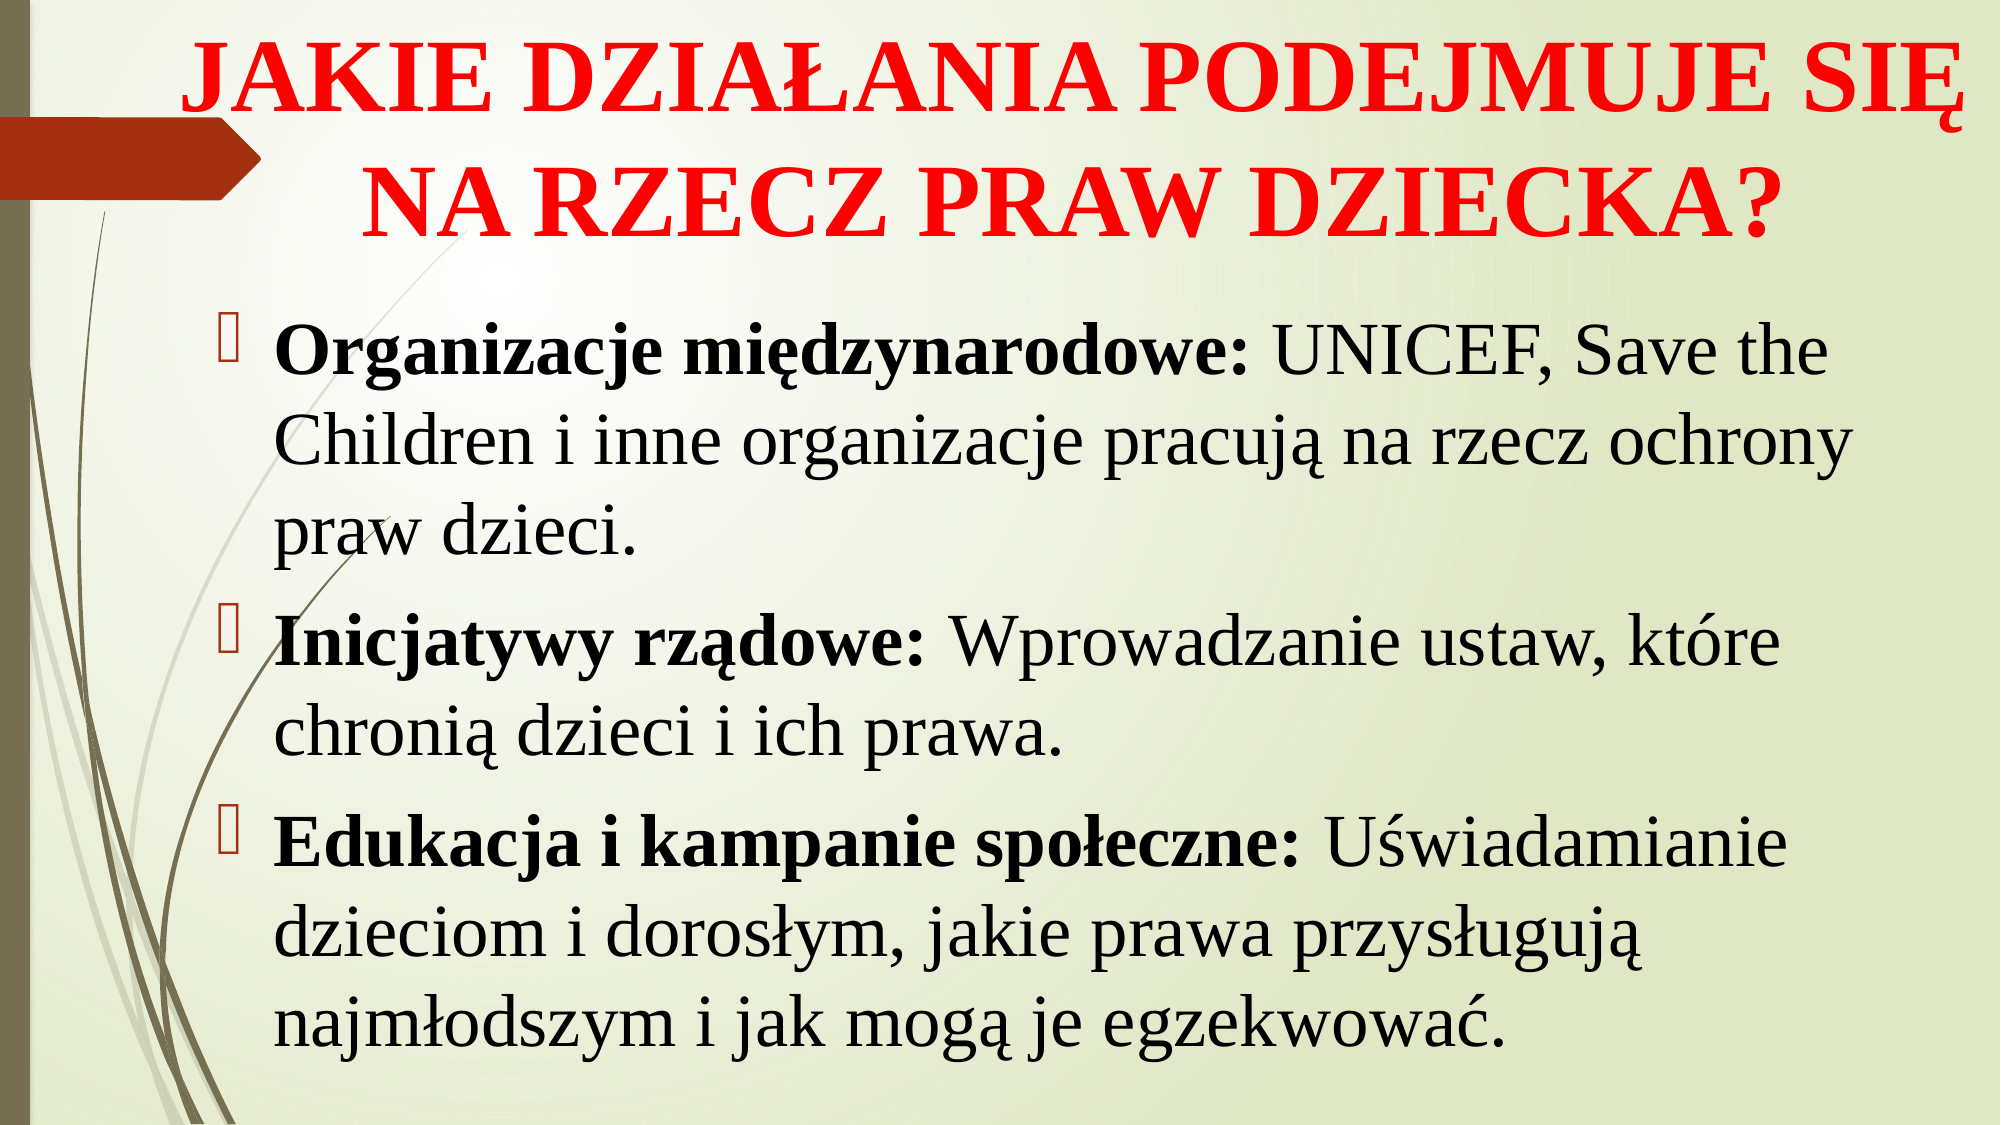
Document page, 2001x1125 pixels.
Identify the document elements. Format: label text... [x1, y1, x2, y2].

list Organizacje międzynarodowe: UNICEF, Save the Children i inne organizacje pracują na rzecz ochrony praw dzieci. Inicjatywy rządowe: Wprowadzanie ustaw, które chronią dzieci i ich prawa. Edukacja i kampanie społeczne: Uświadamianie dzieciom i dorosłym, jakie prawa przysługują najmłodszym i jak mogą je egzekwować. [201, 292, 2000, 1125]
title JAKIE DZIAŁANIA PODEJMUJE SIĘ NA RZECZ PRAW DZIECKA? [148, 0, 2000, 278]
